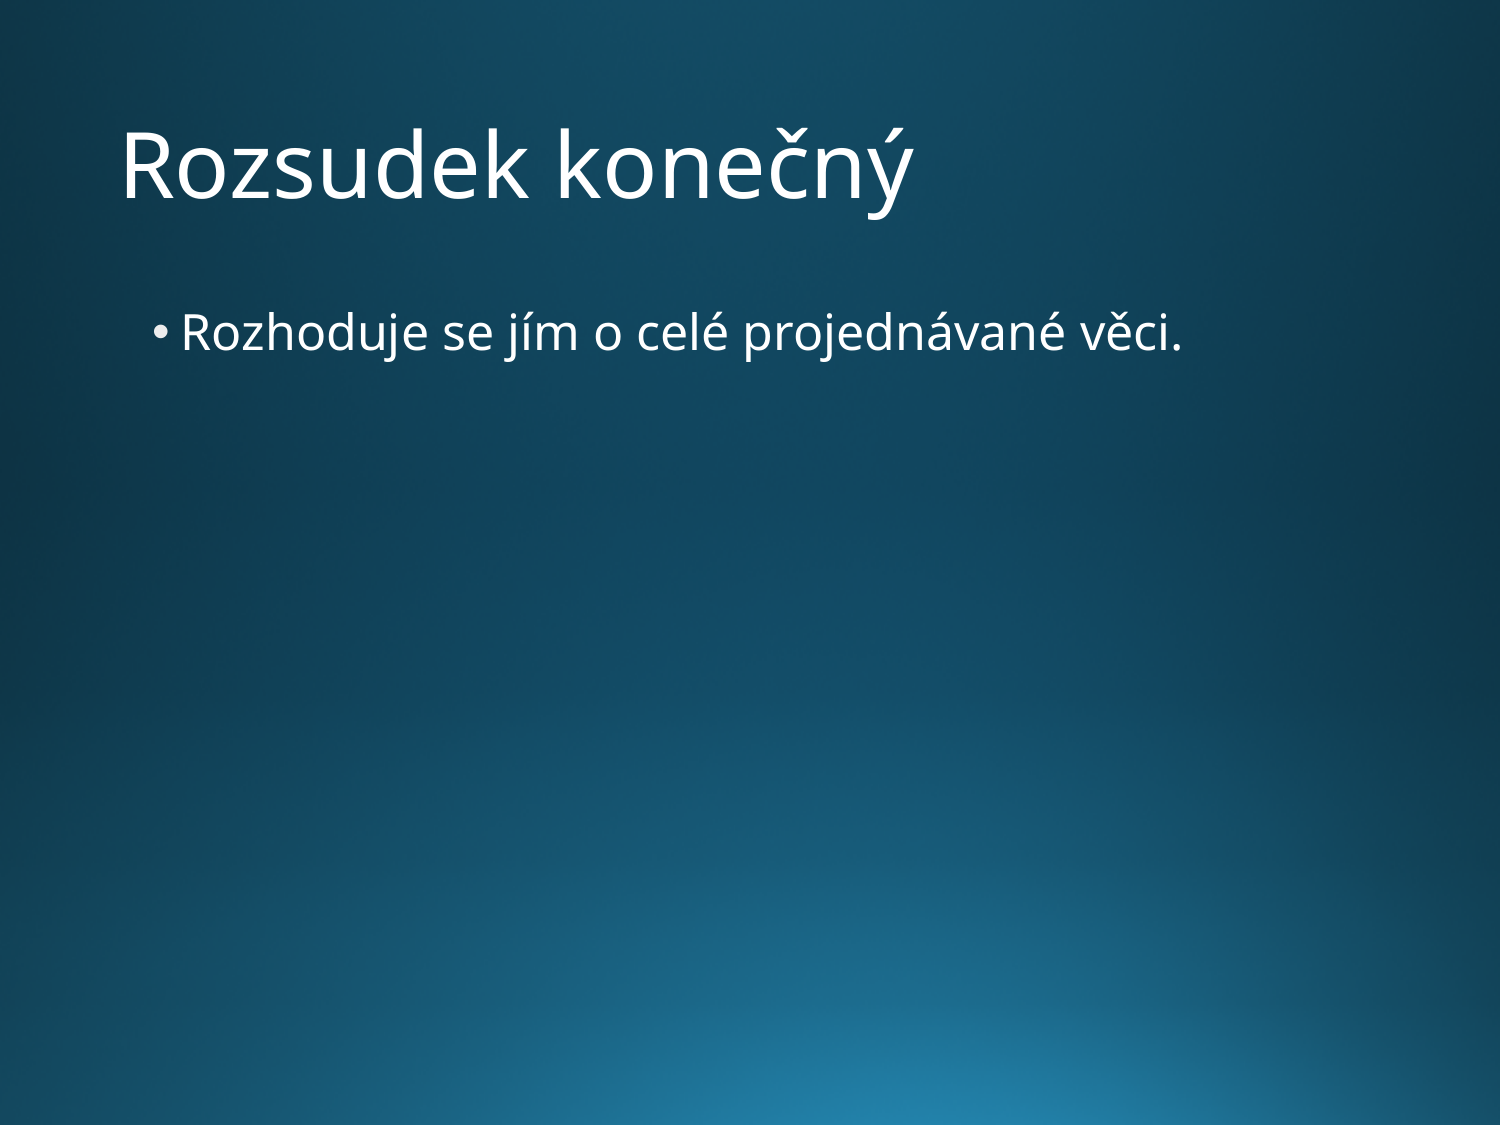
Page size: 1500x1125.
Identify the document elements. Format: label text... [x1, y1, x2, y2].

list Rozhoduje se jím o celé projednávané věci. [137, 299, 1397, 1014]
title Rozsudek konečný [103, 59, 1397, 278]
picture [0, 0, 1500, 1125]
